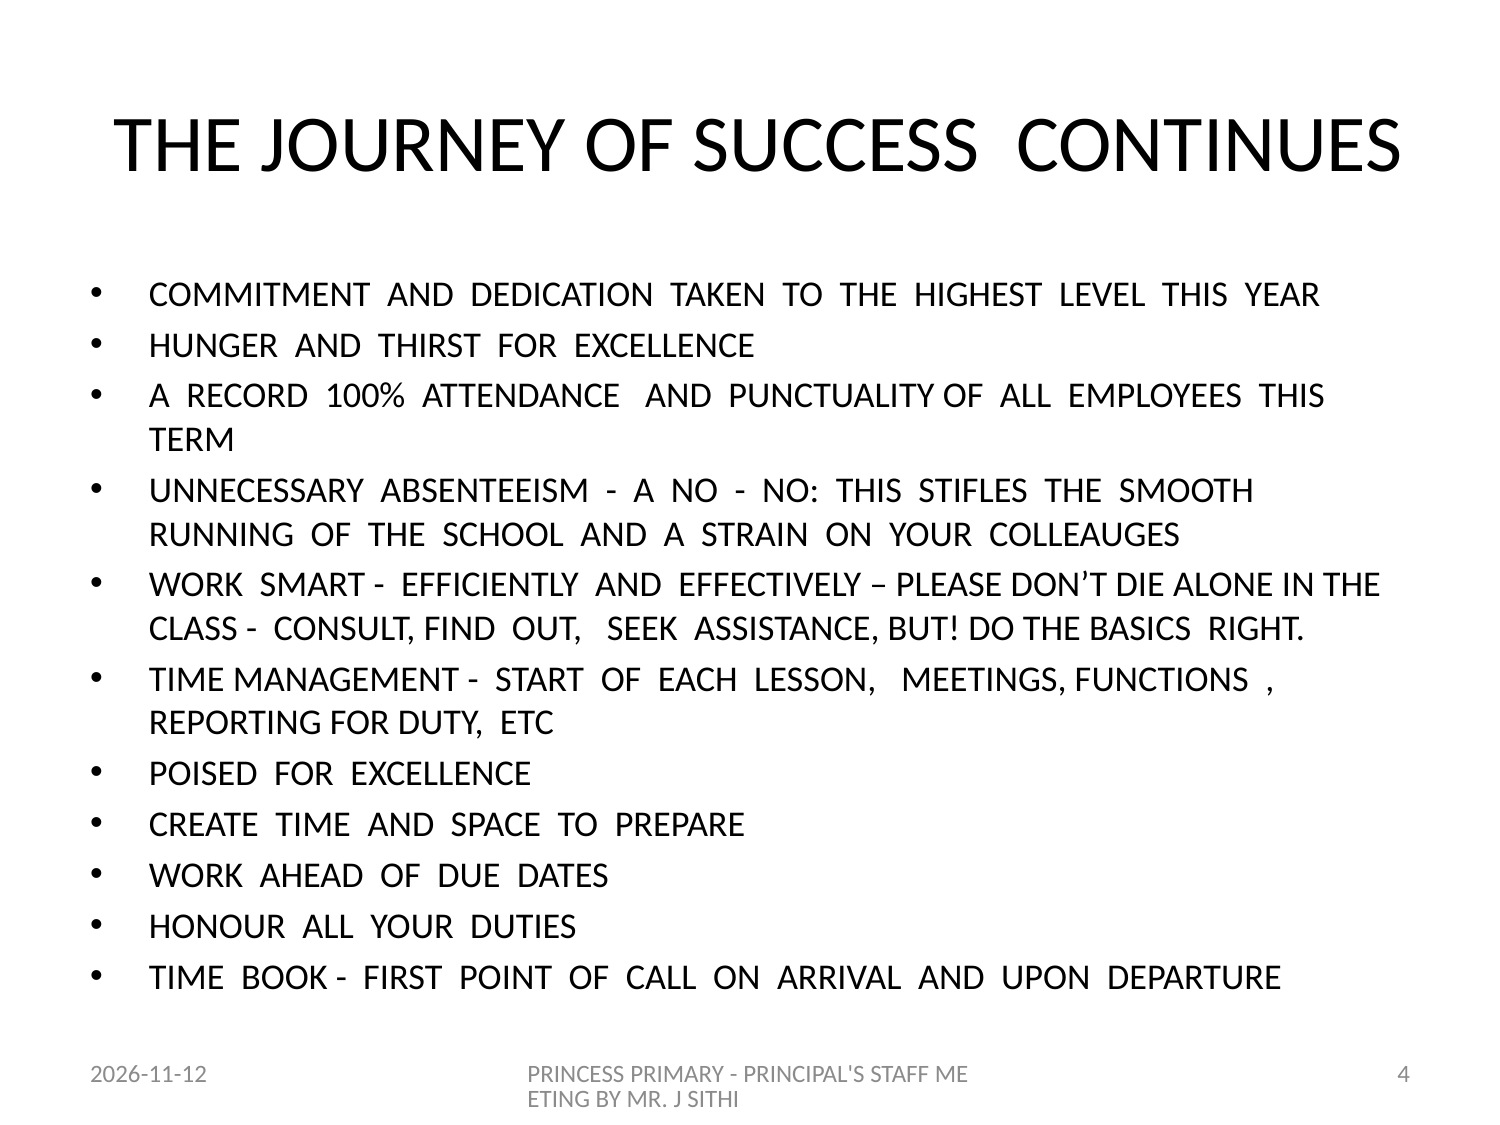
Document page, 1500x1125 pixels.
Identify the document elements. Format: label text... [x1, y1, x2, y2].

list COMMITMENT AND DEDICATION TAKEN TO THE HIGHEST LEVEL THIS YEAR HUNGER AND THIRST FOR EXCELLENCE A RECORD 100% ATTENDANCE AND PUNCTUALITY OF ALL EMPLOYEES THIS TERM UNNECESSARY ABSENTEEISM - A NO - NO: THIS STIFLES THE SMOOTH RUNNING OF THE SCHOOL AND A STRAIN ON YOUR COLLEAUGES WORK SMART - EFFICIENTLY AND EFFECTIVELY – PLEASE DON’T DIE ALONE IN THE CLASS - CONSULT, FIND OUT, SEEK ASSISTANCE, BUT! DO THE BASICS RIGHT. TIME MANAGEMENT - START OF EACH LESSON, MEETINGS, FUNCTIONS , REPORTING FOR DUTY, ETC POISED FOR EXCELLENCE CREATE TIME AND SPACE TO PREPARE WORK AHEAD OF DUE DATES HONOUR ALL YOUR DUTIES TIME BOOK - FIRST POINT OF CALL ON ARRIVAL AND UPON DEPARTURE [75, 262, 1425, 1005]
title THE JOURNEY OF SUCCESS CONTINUES [75, 45, 1425, 233]
footer PRINCESS PRIMARY - PRINCIPAL'S STAFF MEETING BY MR. J SITHI [512, 1042, 988, 1103]
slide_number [75, 1042, 425, 1103]
slide_number 4 [1074, 1042, 1425, 1103]
